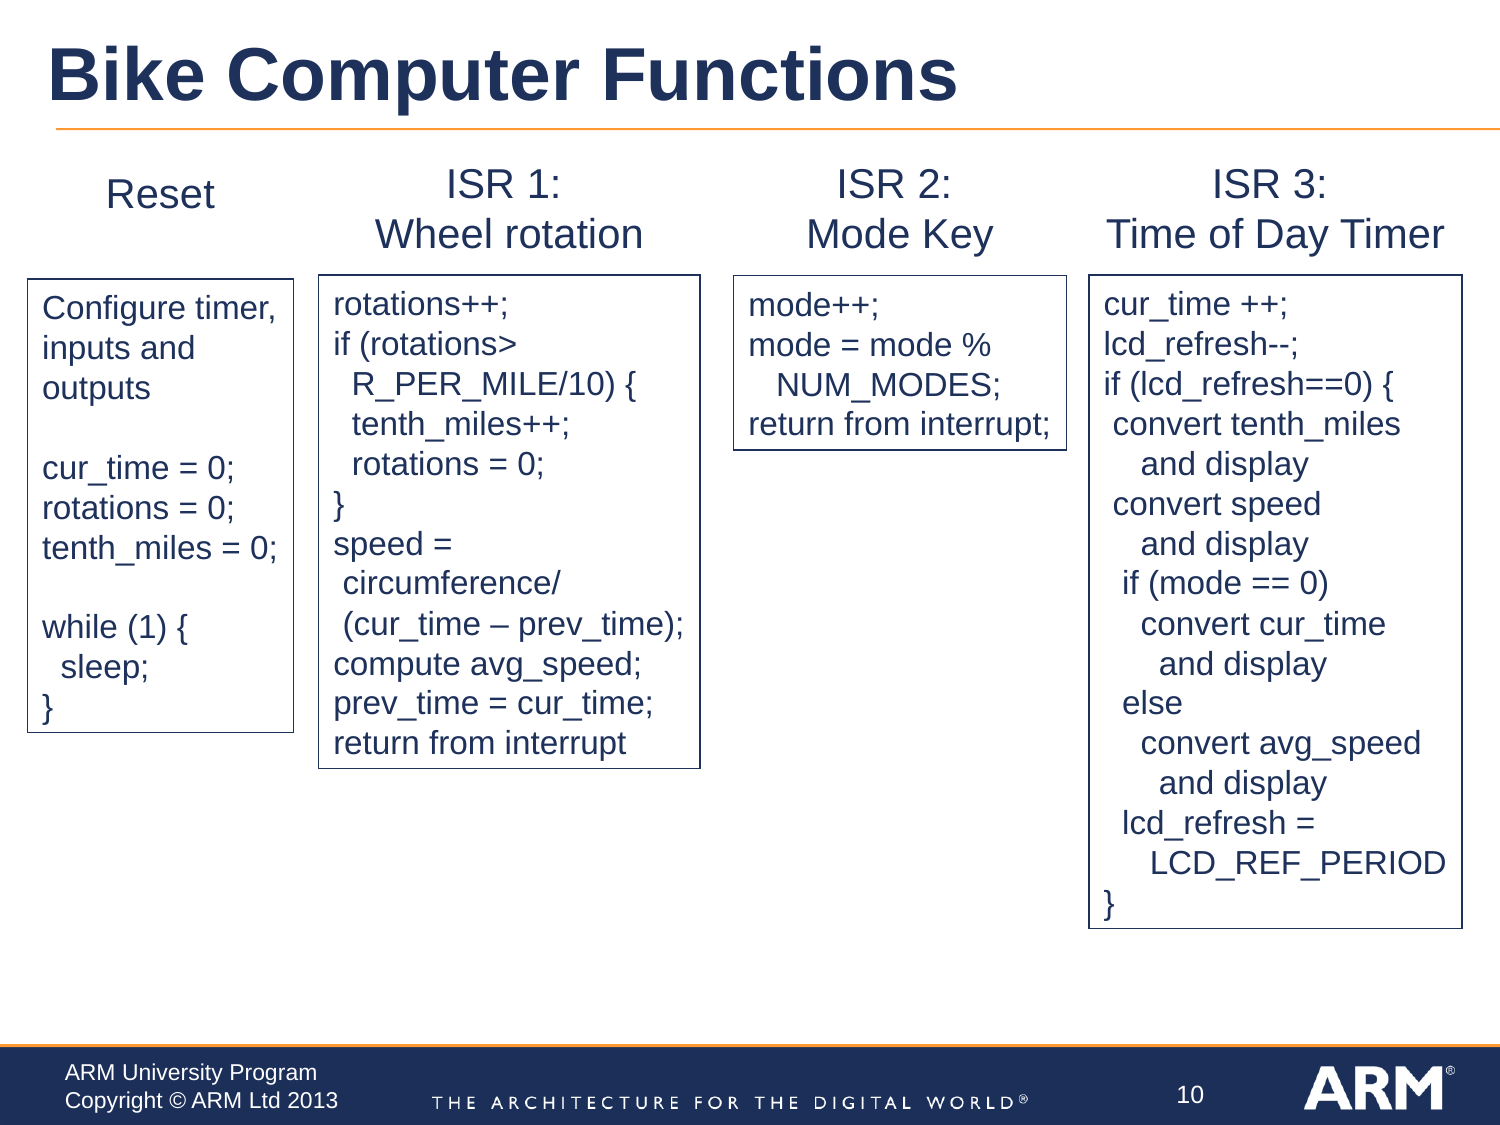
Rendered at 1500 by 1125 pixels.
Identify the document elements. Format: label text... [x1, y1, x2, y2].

text_box rotations++; if (rotations> R_PER_MILE/10) { tenth_miles++; rotations = 0; } speed = circumference/ (cur_time – prev_time); compute avg_speed; prev_time = cur_time; return from interrupt [318, 274, 700, 769]
picture [0, 1048, 1500, 1125]
text_box ISR 3: Time of Day Timer [1090, 149, 1461, 265]
text_box ISR 2: Mode Key [791, 149, 1009, 265]
text_box Configure timer, inputs and outputs cur_time = 0; rotations = 0; tenth_miles = 0; while (1) { sleep; } [27, 278, 294, 733]
text_box cur_time ++; lcd_refresh--; if (lcd_refresh==0) { convert tenth_miles and display convert speed and display if (mode == 0) convert cur_time and display else convert avg_speed and display lcd_refresh = LCD_REF_PERIOD } [1088, 274, 1463, 929]
text_box mode++; mode = mode % NUM_MODES; return from interrupt; [733, 275, 1067, 450]
text_box ISR 1: Wheel rotation [359, 149, 659, 265]
title Bike Computer Functions [34, 1, 1500, 141]
text_box Reset [90, 159, 230, 225]
